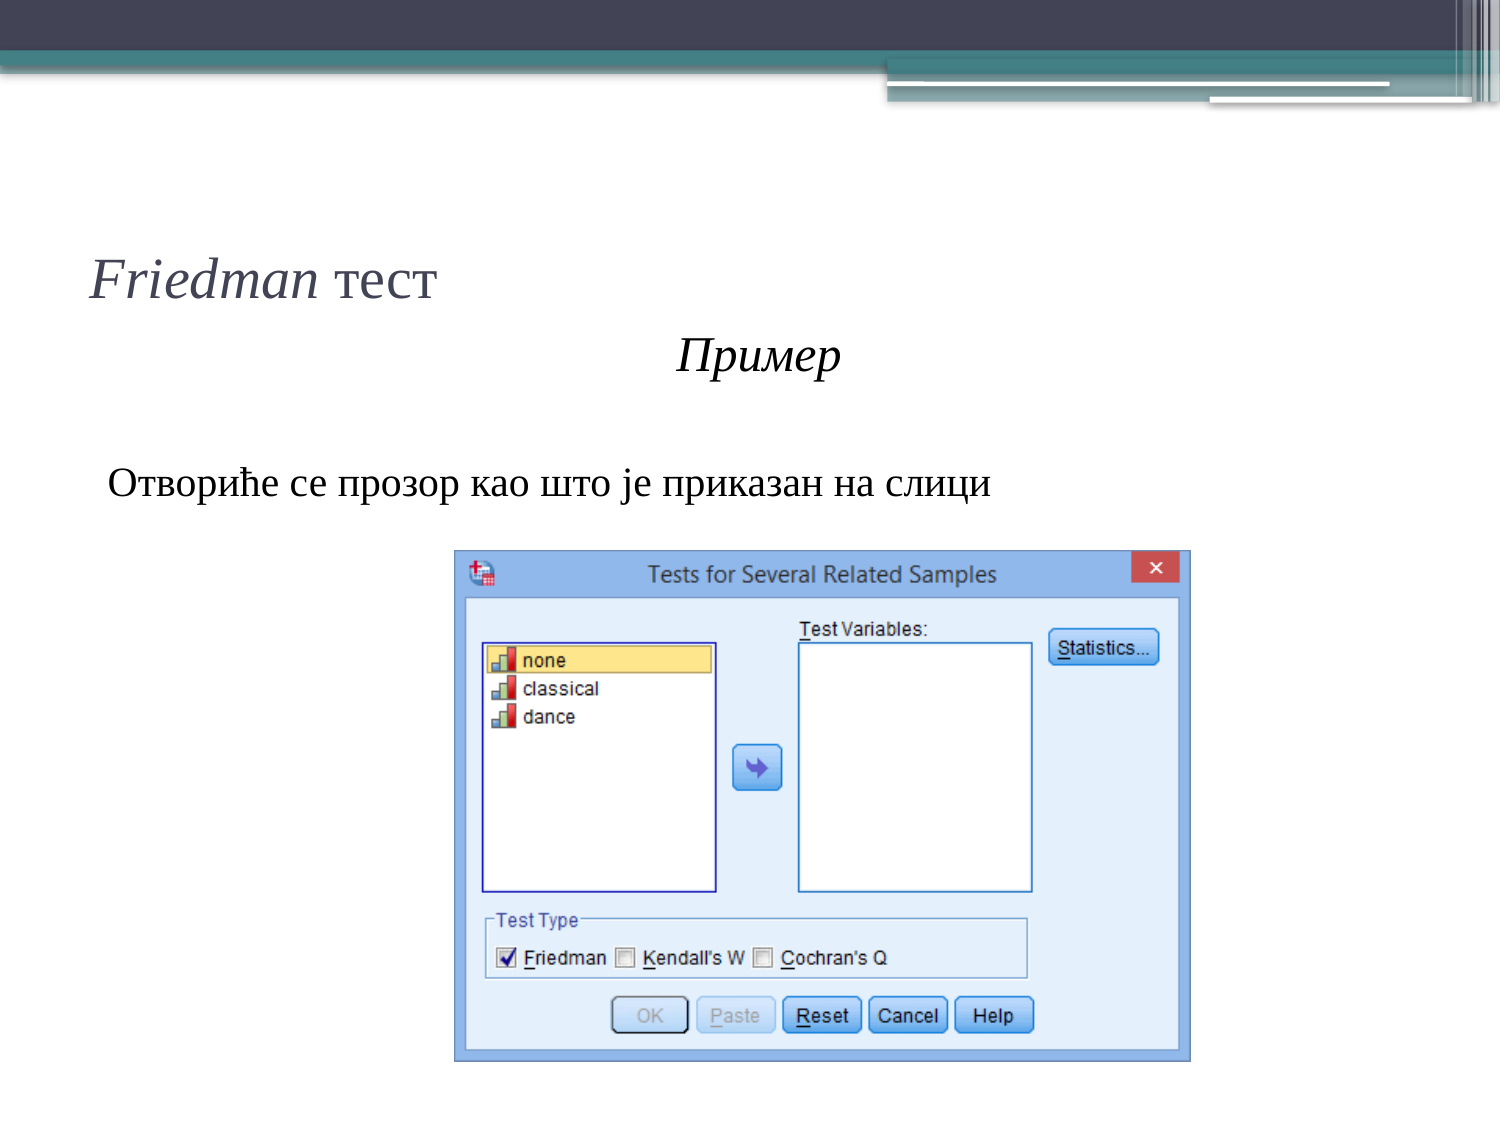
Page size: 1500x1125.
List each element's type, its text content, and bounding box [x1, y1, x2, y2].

title Friedman тест [75, 187, 1425, 314]
picture [454, 550, 1191, 1062]
list Пример Отвориће се прозор као што је приказан на слици [75, 314, 1425, 1079]
